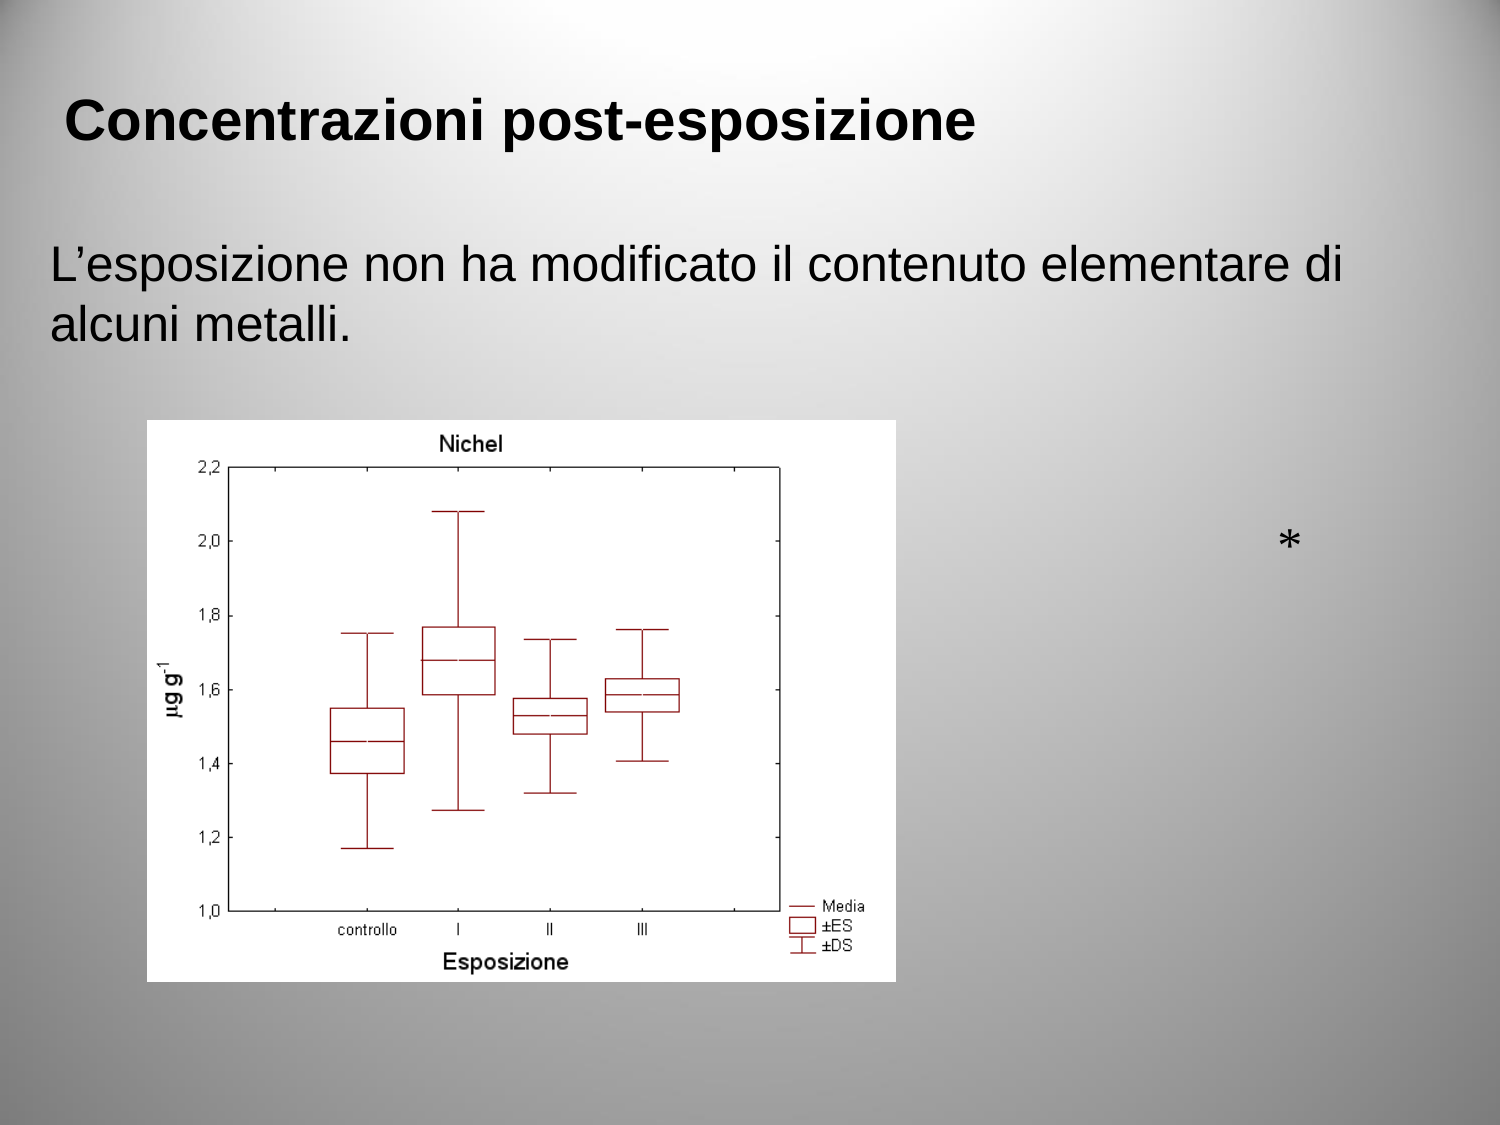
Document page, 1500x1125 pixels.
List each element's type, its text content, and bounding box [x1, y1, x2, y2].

text_box L’esposizione non ha modificato il contenuto elementare di alcuni metalli. [35, 224, 1461, 359]
picture [0, 0, 1500, 1125]
text_box Concentrazioni post-esposizione [50, 75, 1223, 160]
text_box * [1262, 504, 1388, 580]
